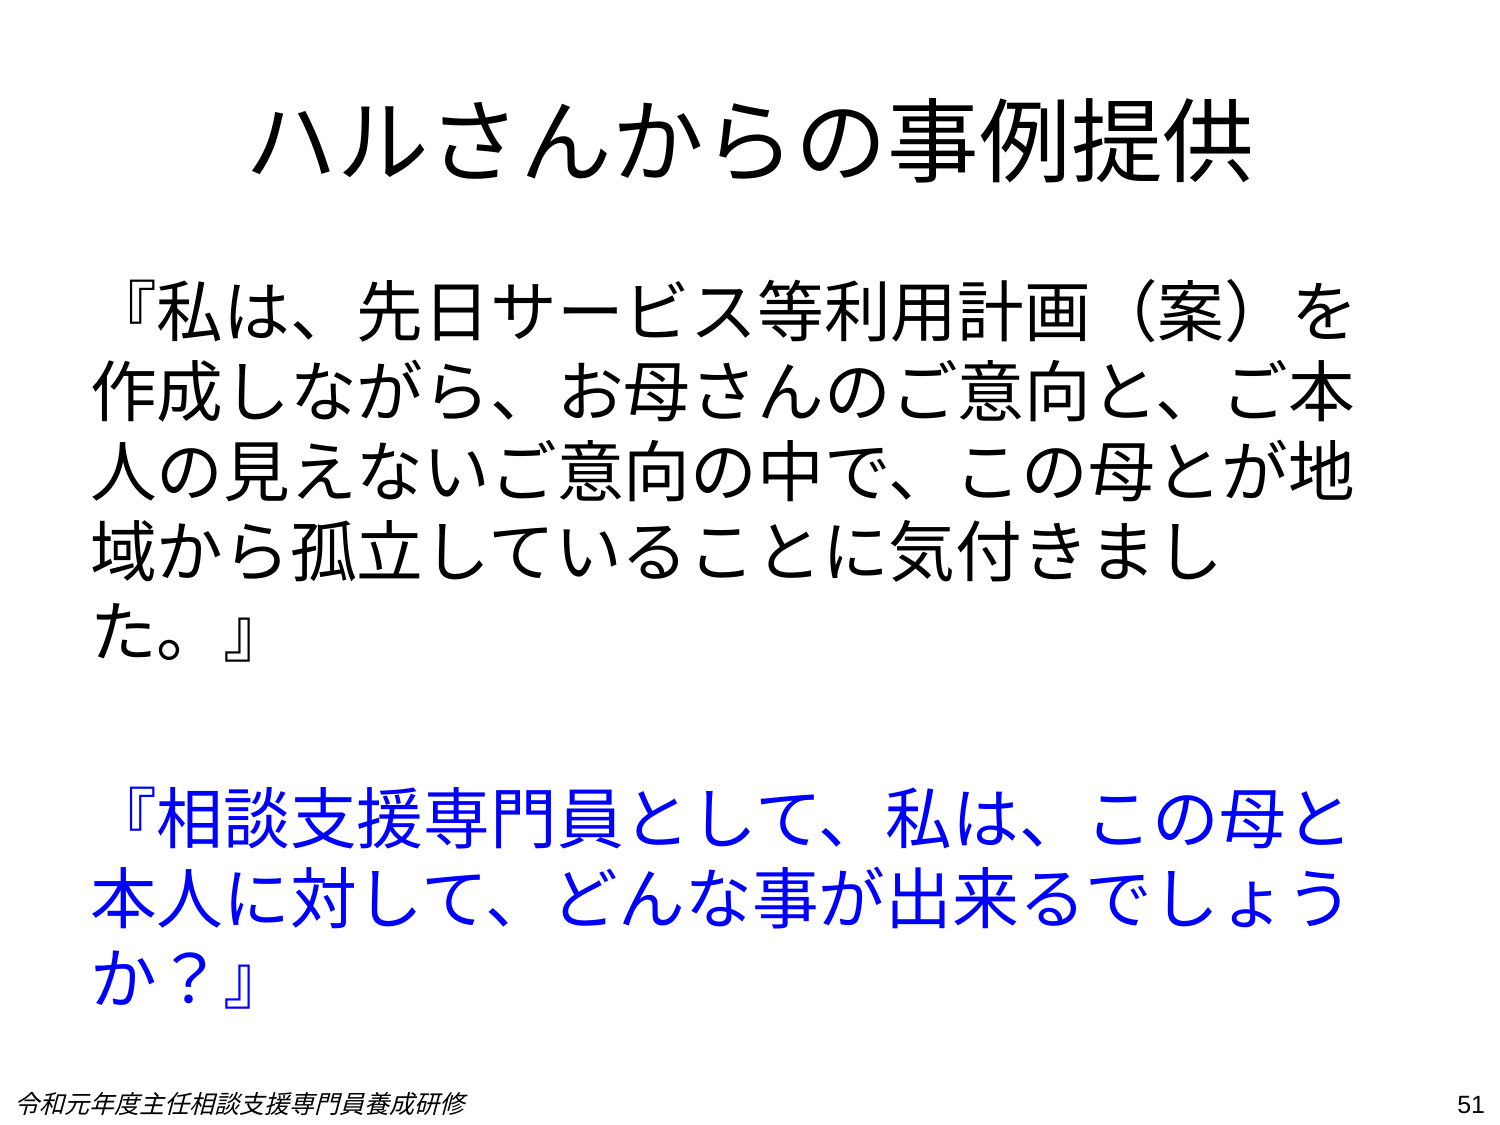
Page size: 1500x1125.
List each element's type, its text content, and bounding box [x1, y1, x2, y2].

list 『私は、先日サービス等利用計画（案）を作成しながら、お母さんのご意向と、ご本人の見えないご意向の中で、この母とが地域から孤立していることに気付きました。』 『相談支援専門員として、私は、この母と本人に対して、どんな事が出来るでしょうか？』 [75, 262, 1425, 1005]
title ハルさんからの事例提供 [75, 45, 1425, 233]
footer 令和元年度主任相談支援専門員養成研修 [0, 1081, 521, 1125]
slide_number 51 [1149, 1081, 1500, 1125]
